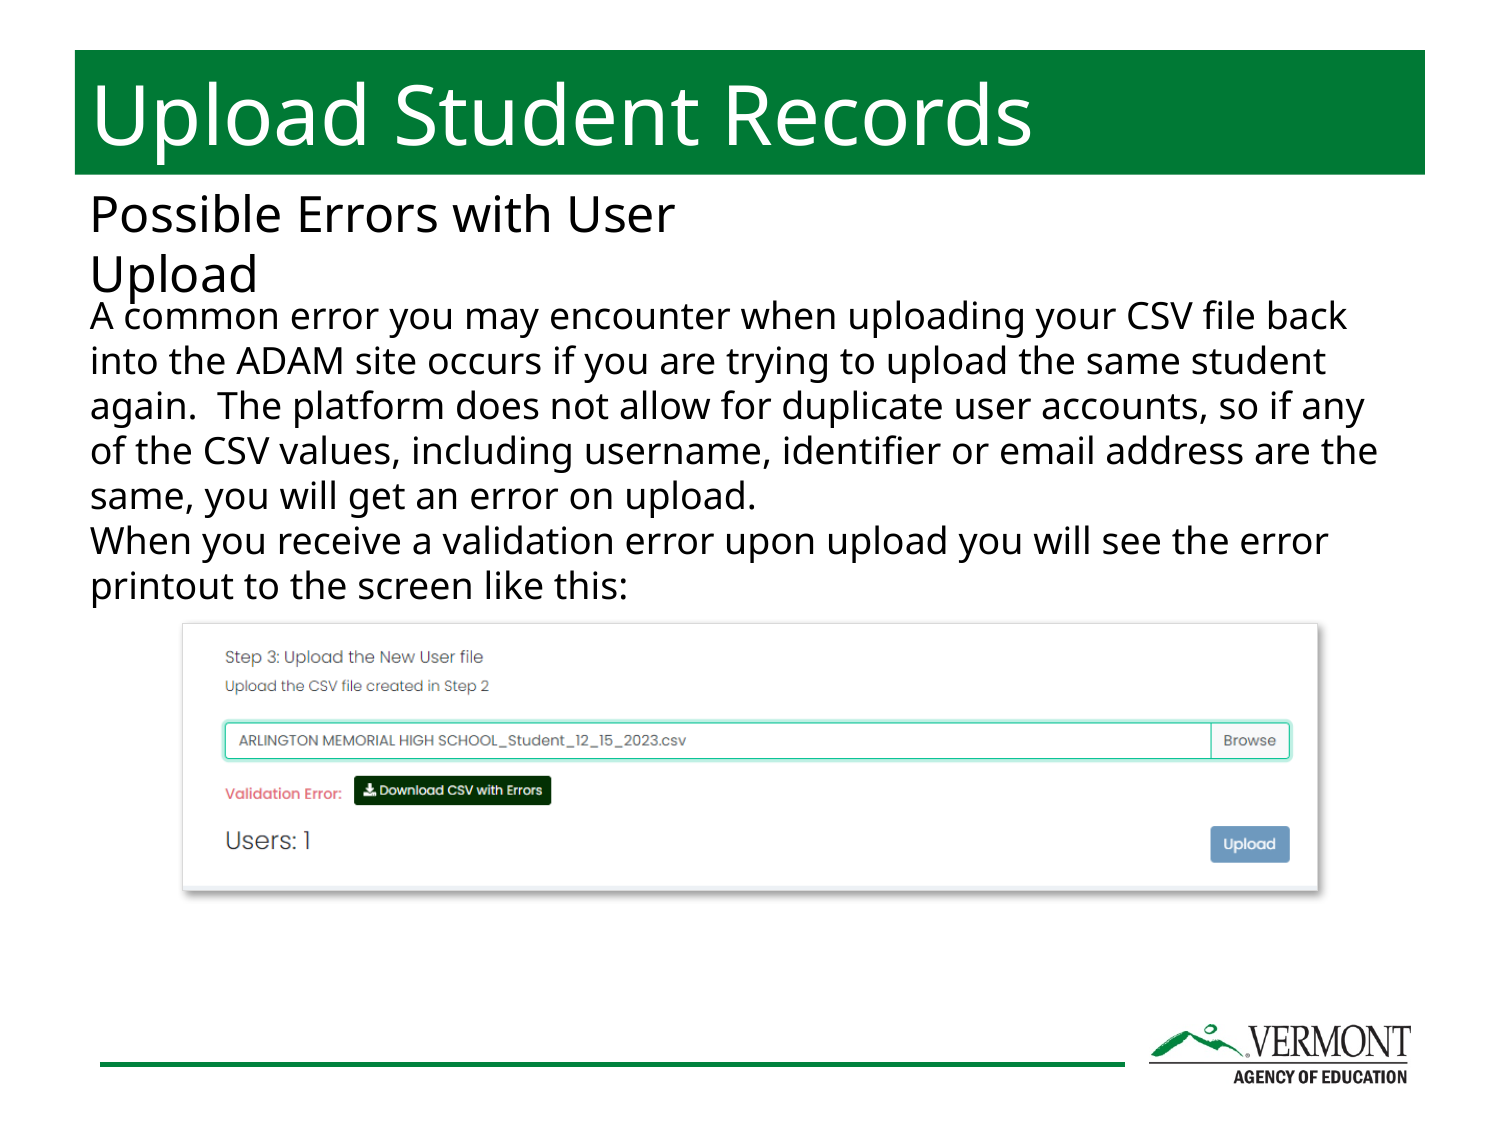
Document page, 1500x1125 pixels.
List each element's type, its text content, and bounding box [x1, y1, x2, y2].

picture [182, 623, 1318, 891]
text_box Possible Errors with User Upload [74, 174, 854, 310]
text_box Upload Student Records [74, 50, 1425, 175]
text_box A common error you may encounter when uploading your CSV file back into the ADAM site occurs if you are trying to upload the same student again. The platform does not allow for duplicate user accounts, so if any of the CSV values, including username, identifier or email address are the same, you will get an error on upload. When you receive a validation error upon upload you will see the error printout to the screen like this: [74, 284, 1425, 615]
picture [1149, 1024, 1411, 1101]
